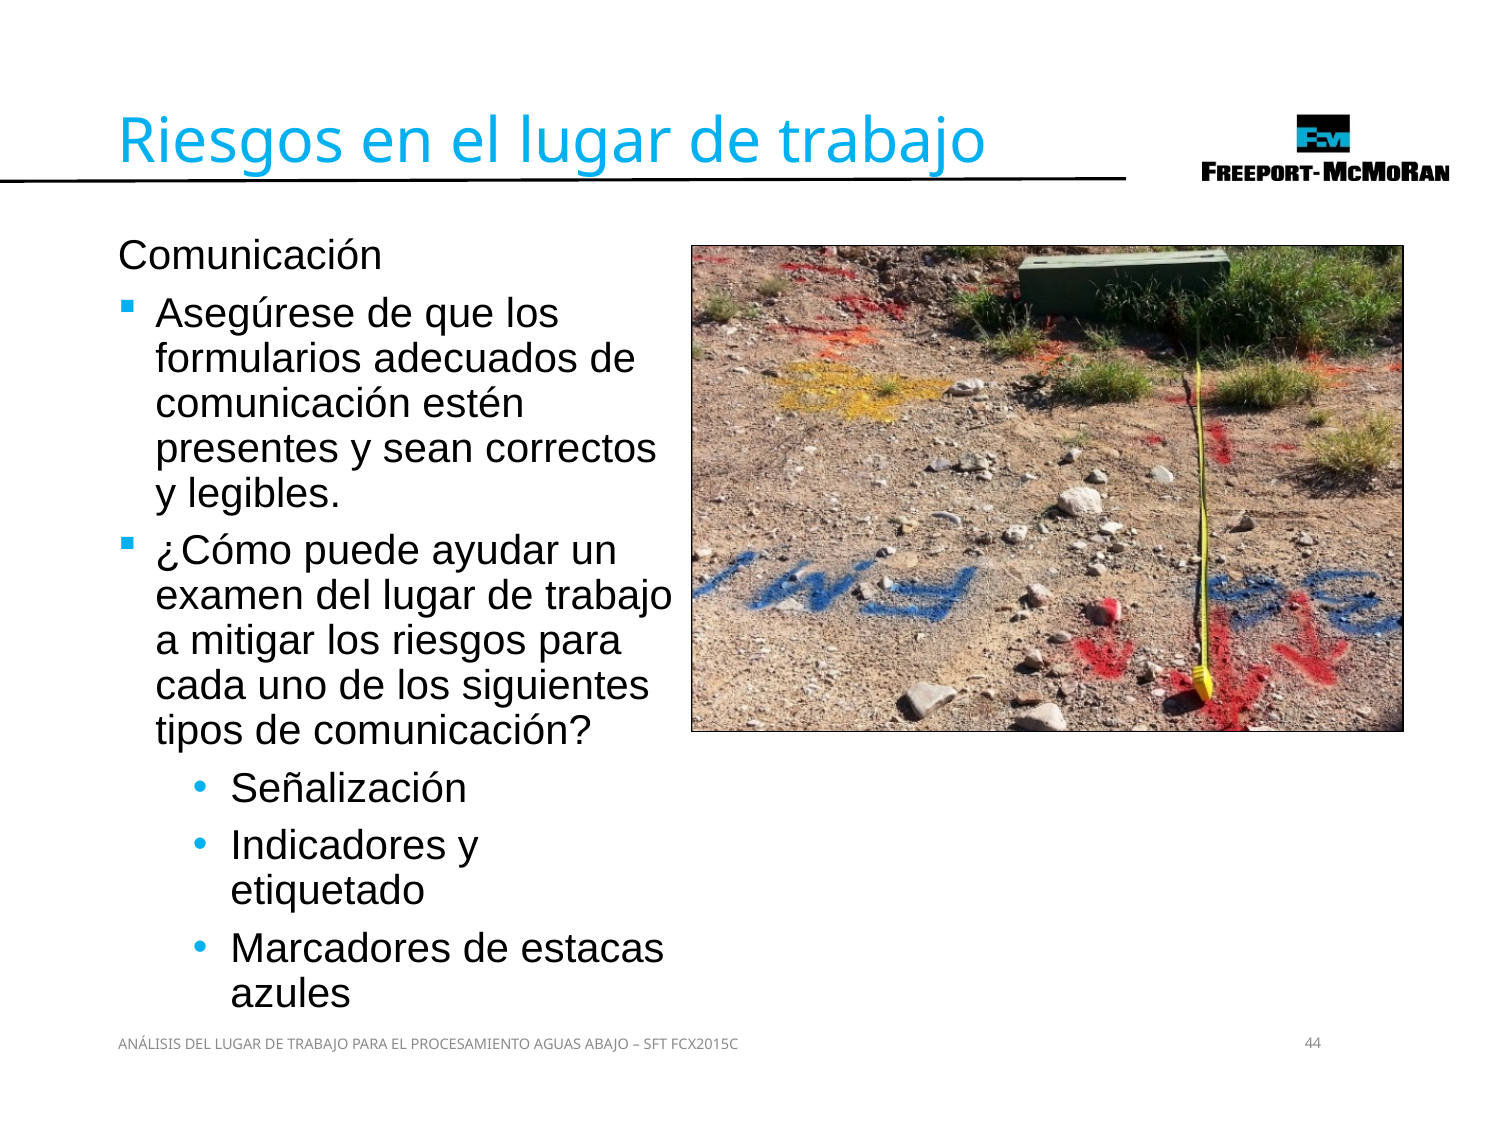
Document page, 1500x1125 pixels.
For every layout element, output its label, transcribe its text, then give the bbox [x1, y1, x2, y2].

footer ANÁLISIS DEL LUGAR DE TRABAJO PARA EL PROCESAMIENTO AGUAS ABAJO – SFT FCX2015C [103, 1014, 1004, 1074]
picture [692, 246, 1403, 732]
picture [1202, 113, 1450, 181]
slide_number 44 [1126, 1014, 1500, 1075]
list Riesgos en el lugar de trabajo [103, 100, 1127, 207]
list Comunicación Asegúrese de que los formularios adecuados de comunicación estén presentes y sean correctos y legibles. ¿Cómo puede ayudar un examen del lugar de trabajo a mitigar los riesgos para cada uno de los siguientes tipos de comunicación? Señalización Indicadores y etiquetado Marcadores de estacas azules [103, 226, 688, 995]
